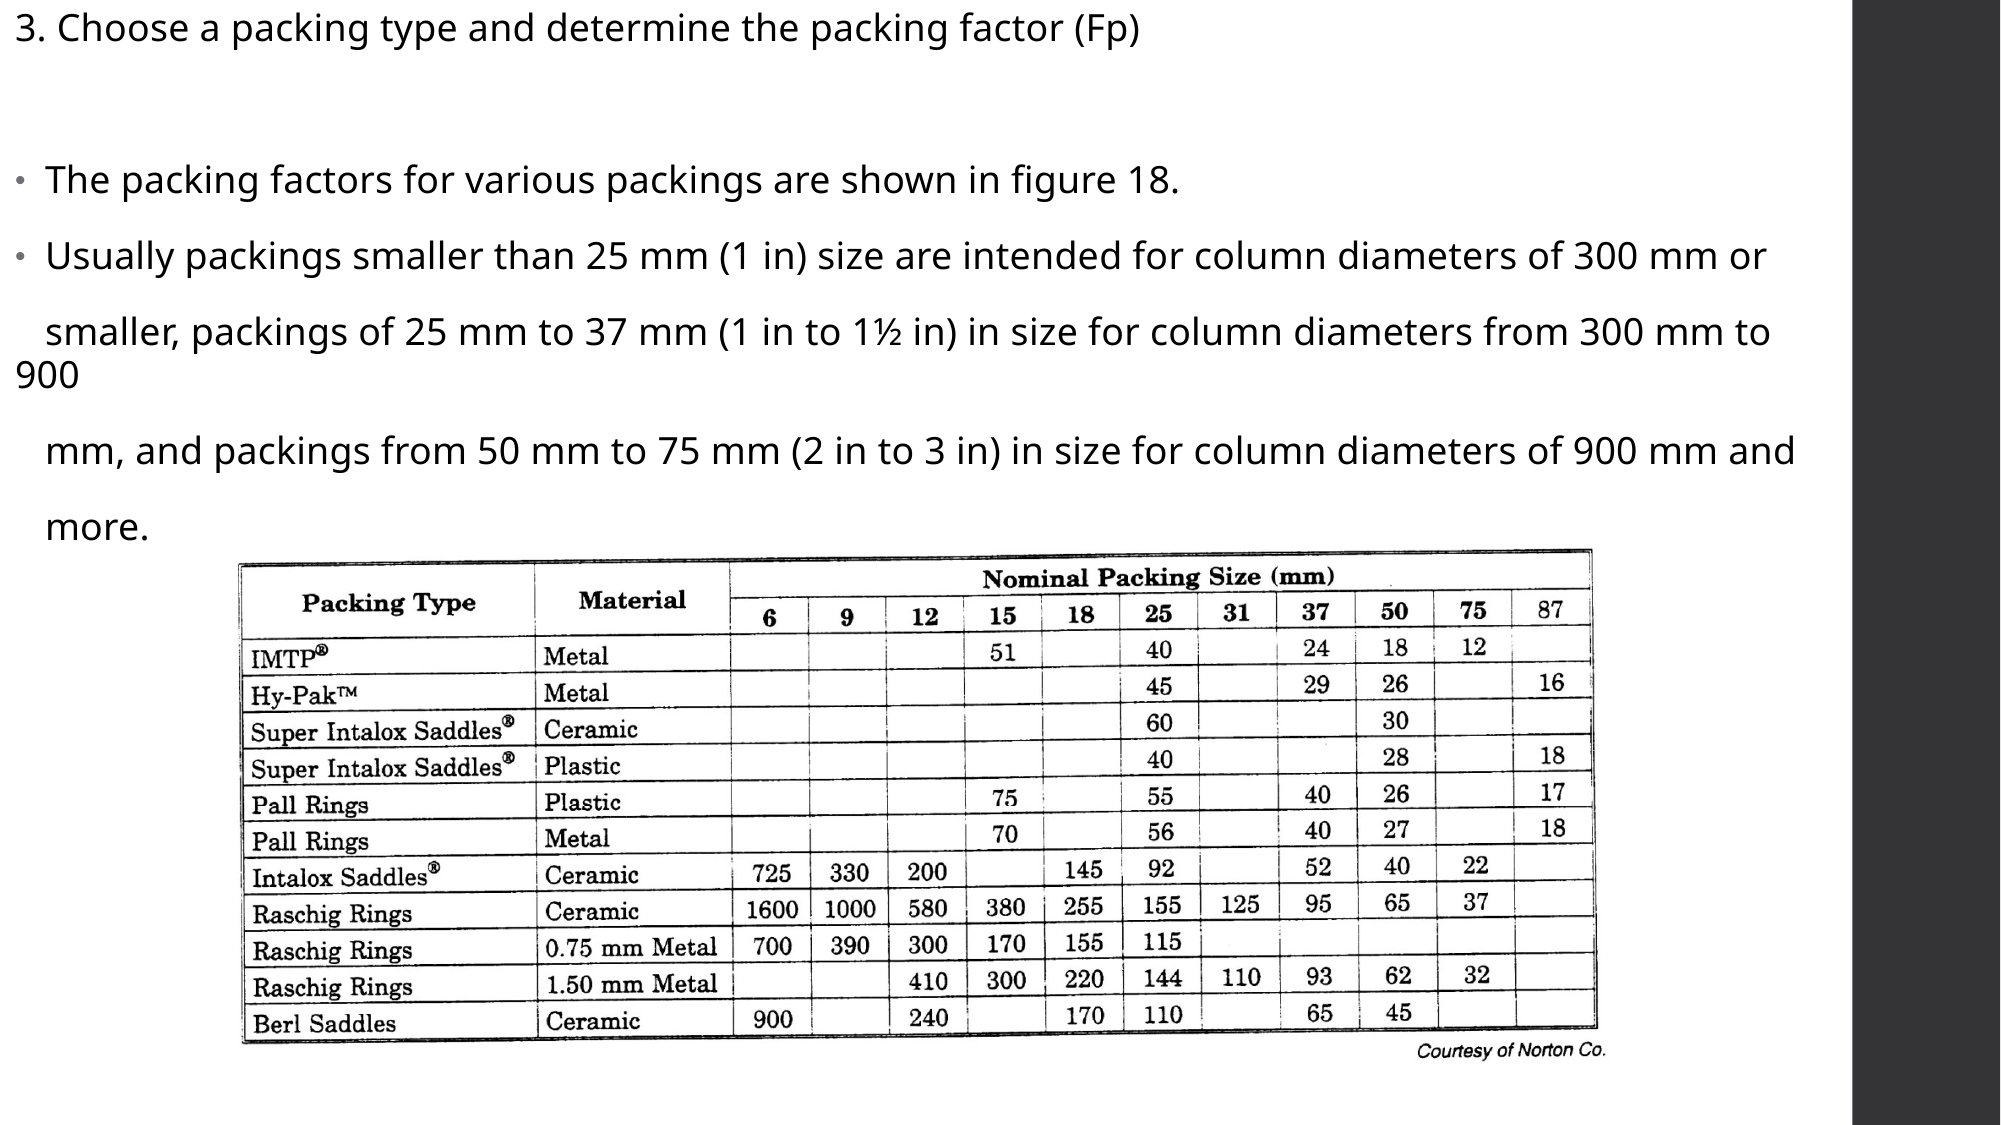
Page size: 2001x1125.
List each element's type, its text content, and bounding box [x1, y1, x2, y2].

list 3. Choose a packing type and determine the packing factor (Fp) The packing factors for various packings are shown in figure 18. Usually packings smaller than 25 mm (1 in) size are intended for column diameters of 300 mm or smaller, packings of 25 mm to 37 mm (1 in to 1½ in) in size for column diameters from 300 mm to 900 mm, and packings from 50 mm to 75 mm (2 in to 3 in) in size for column diameters of 900 mm and more. [0, 0, 1851, 1125]
picture [225, 542, 1626, 1071]
